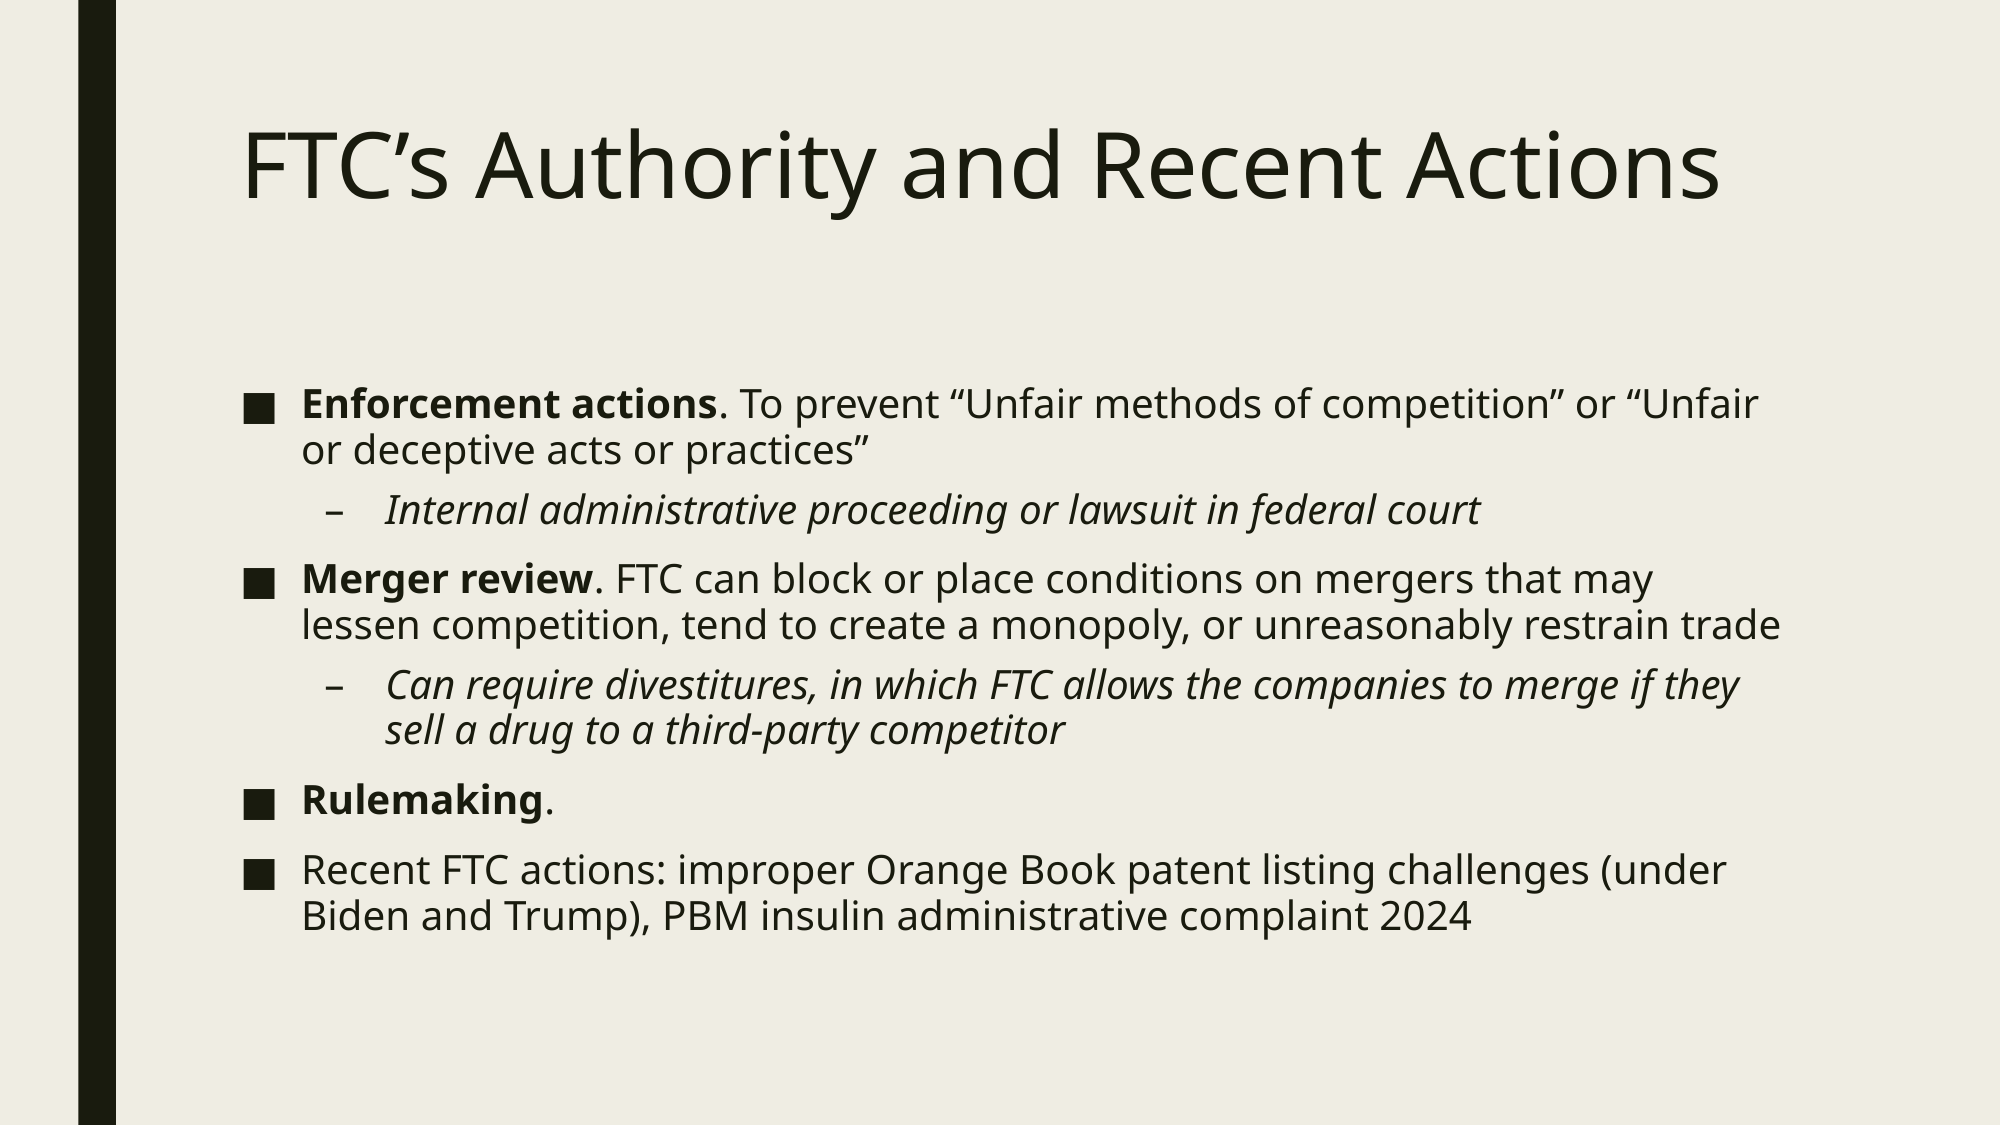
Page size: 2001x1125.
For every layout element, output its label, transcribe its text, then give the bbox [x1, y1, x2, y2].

list Enforcement actions. To prevent “Unfair methods of competition” or “Unfair or deceptive acts or practices” Internal administrative proceeding or lawsuit in federal court Merger review. FTC can block or place conditions on mergers that may lessen competition, tend to create a monopoly, or unreasonably restrain trade Can require divestitures, in which FTC allows the companies to merge if they sell a drug to a third-party competitor Rulemaking. Recent FTC actions: improper Orange Book patent listing challenges (under Biden and Trump), PBM insulin administrative complaint 2024 [225, 375, 1800, 963]
title FTC’s Authority and Recent Actions [225, 112, 1800, 357]
